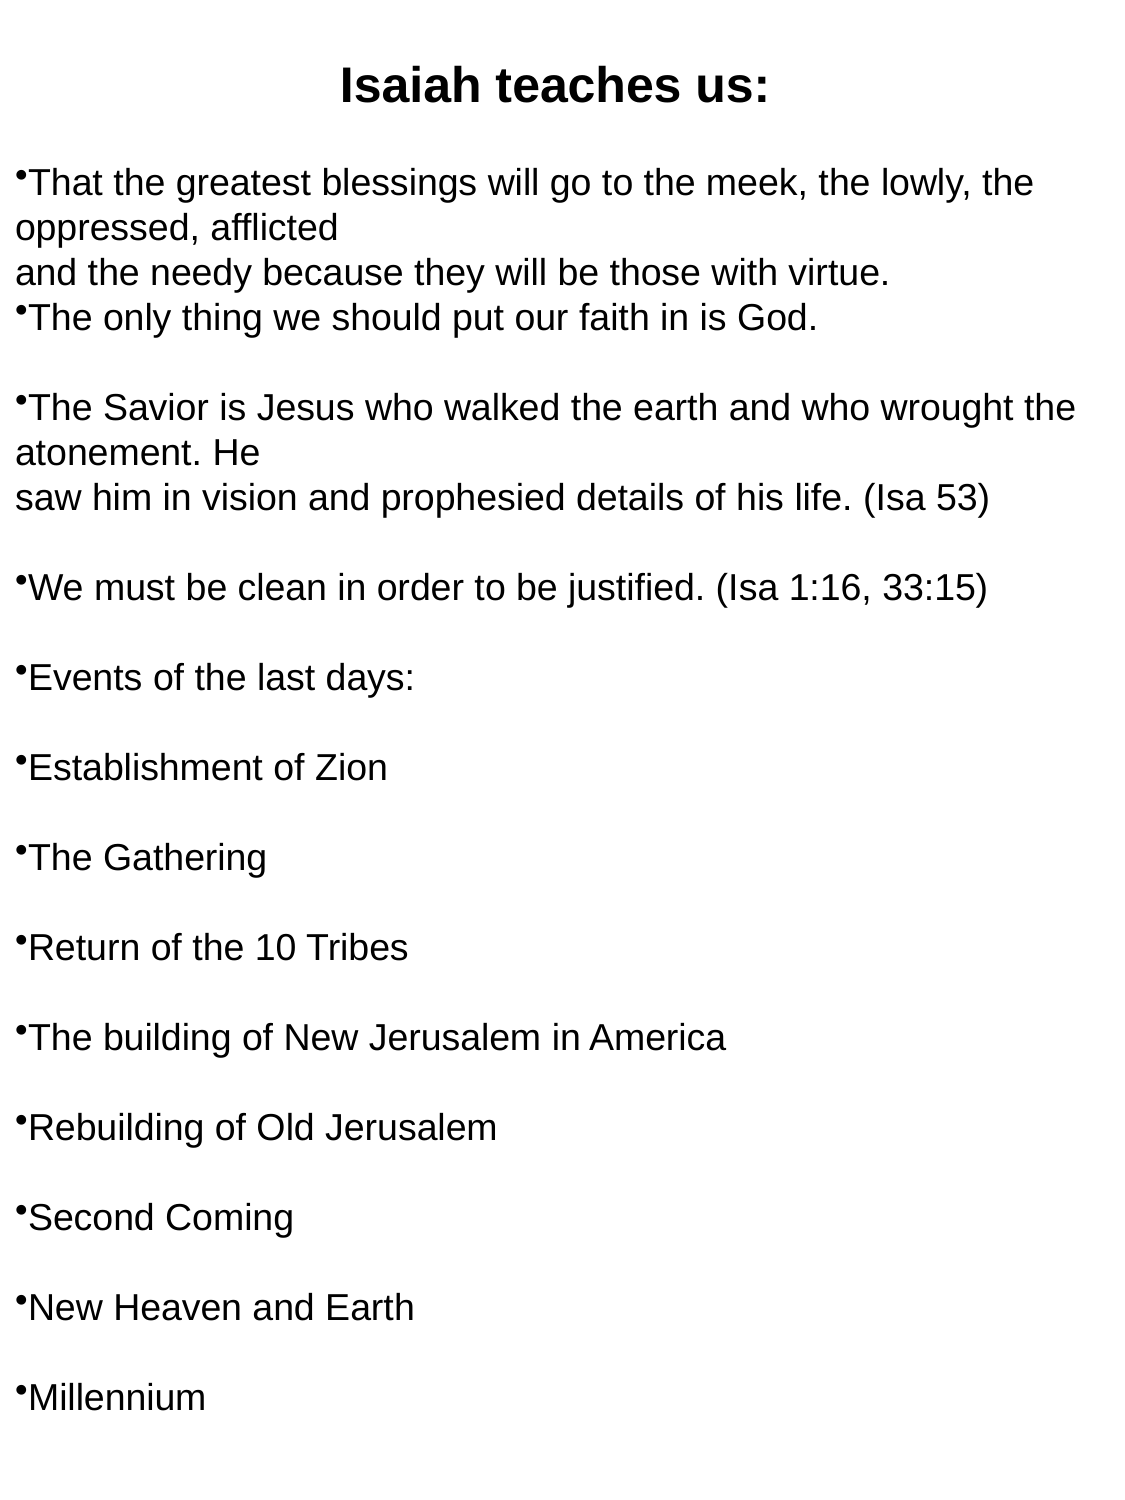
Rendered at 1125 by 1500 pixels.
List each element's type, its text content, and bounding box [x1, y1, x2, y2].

text_box Isaiah teaches us: That the greatest blessings will go to the meek, the lowly, the oppressed, afflicted and the needy because they will be those with virtue. The only thing we should put our faith in is God. The Savior is Jesus who walked the earth and who wrought the atonement. He saw him in vision and prophesied details of his life. (Isa 53) We must be clean in order to be justified. (Isa 1:16, 33:15) Events of the last days: Establishment of Zion The Gathering Return of the 10 Tribes The building of New Jerusalem in America Rebuilding of Old Jerusalem Second Coming New Heaven and Earth Millennium [0, 45, 1125, 1426]
